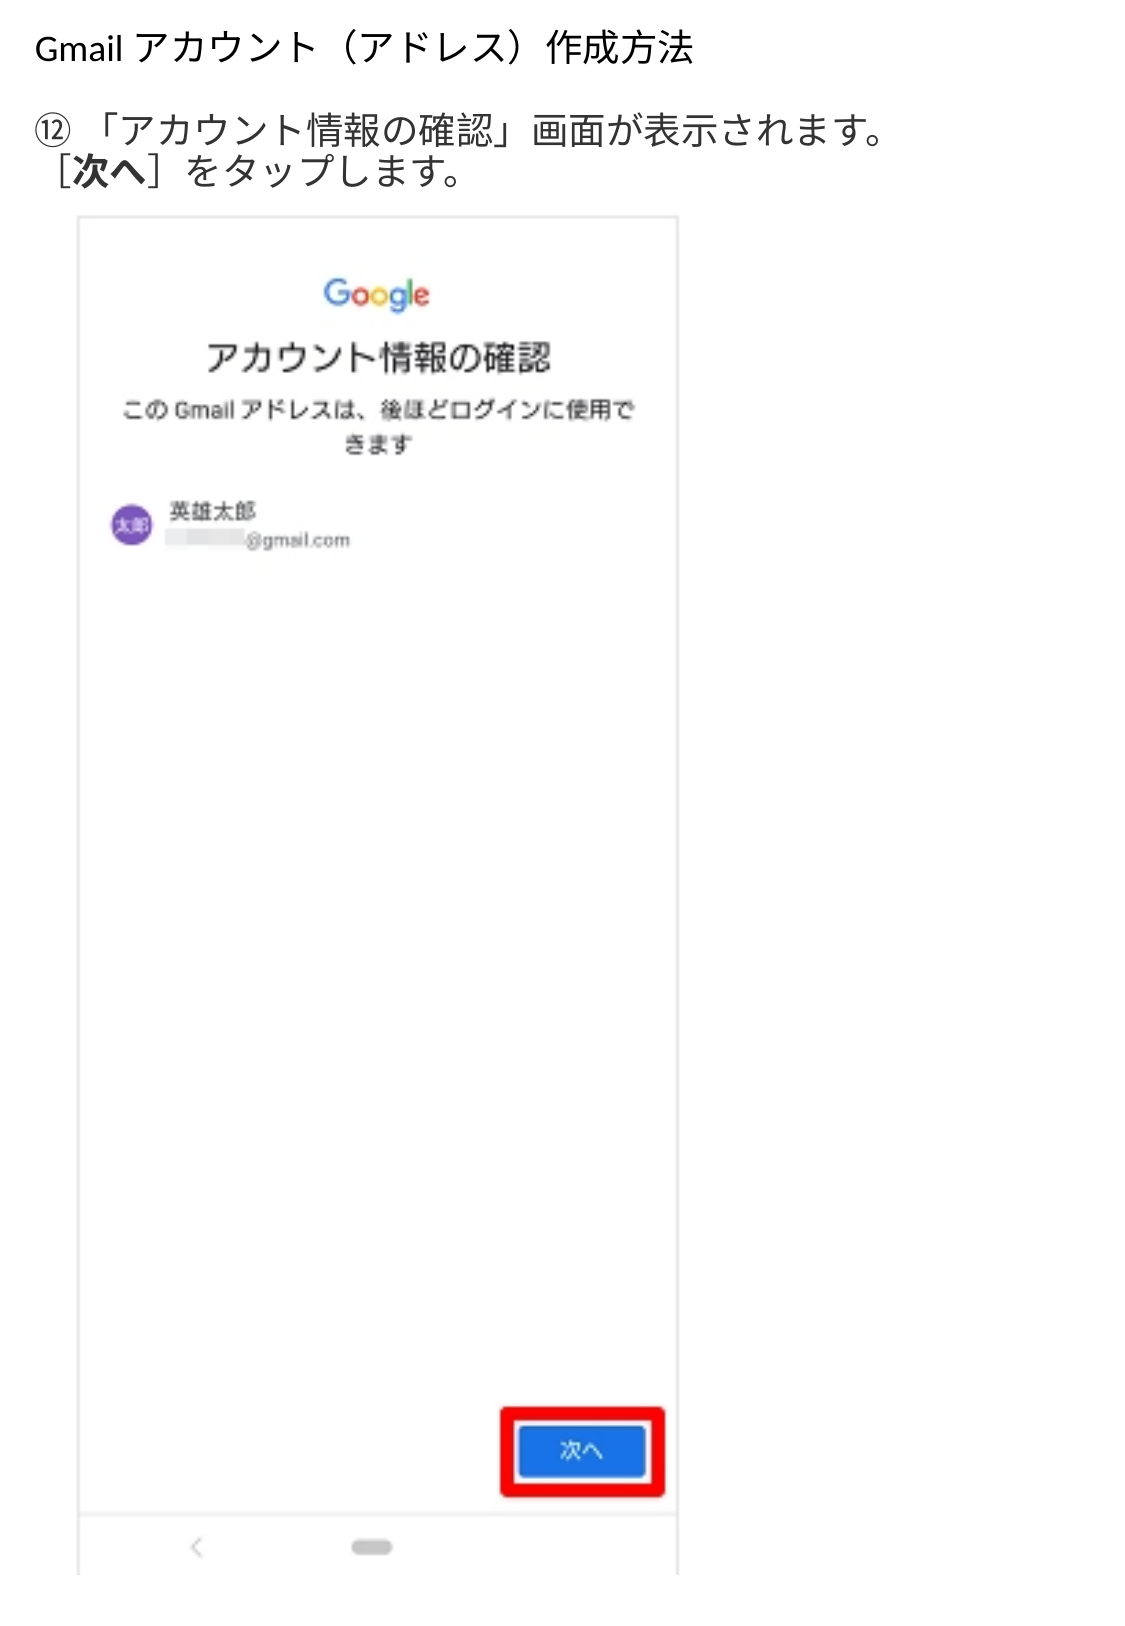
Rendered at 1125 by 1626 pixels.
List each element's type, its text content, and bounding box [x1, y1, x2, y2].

text_box ⑫「アカウント情報の確認」画面が表示されます。［次へ］をタップします。 [20, 105, 922, 212]
picture [75, 211, 688, 1576]
text_box Gmailアカウント（アドレス）作成方法 [20, 21, 922, 91]
